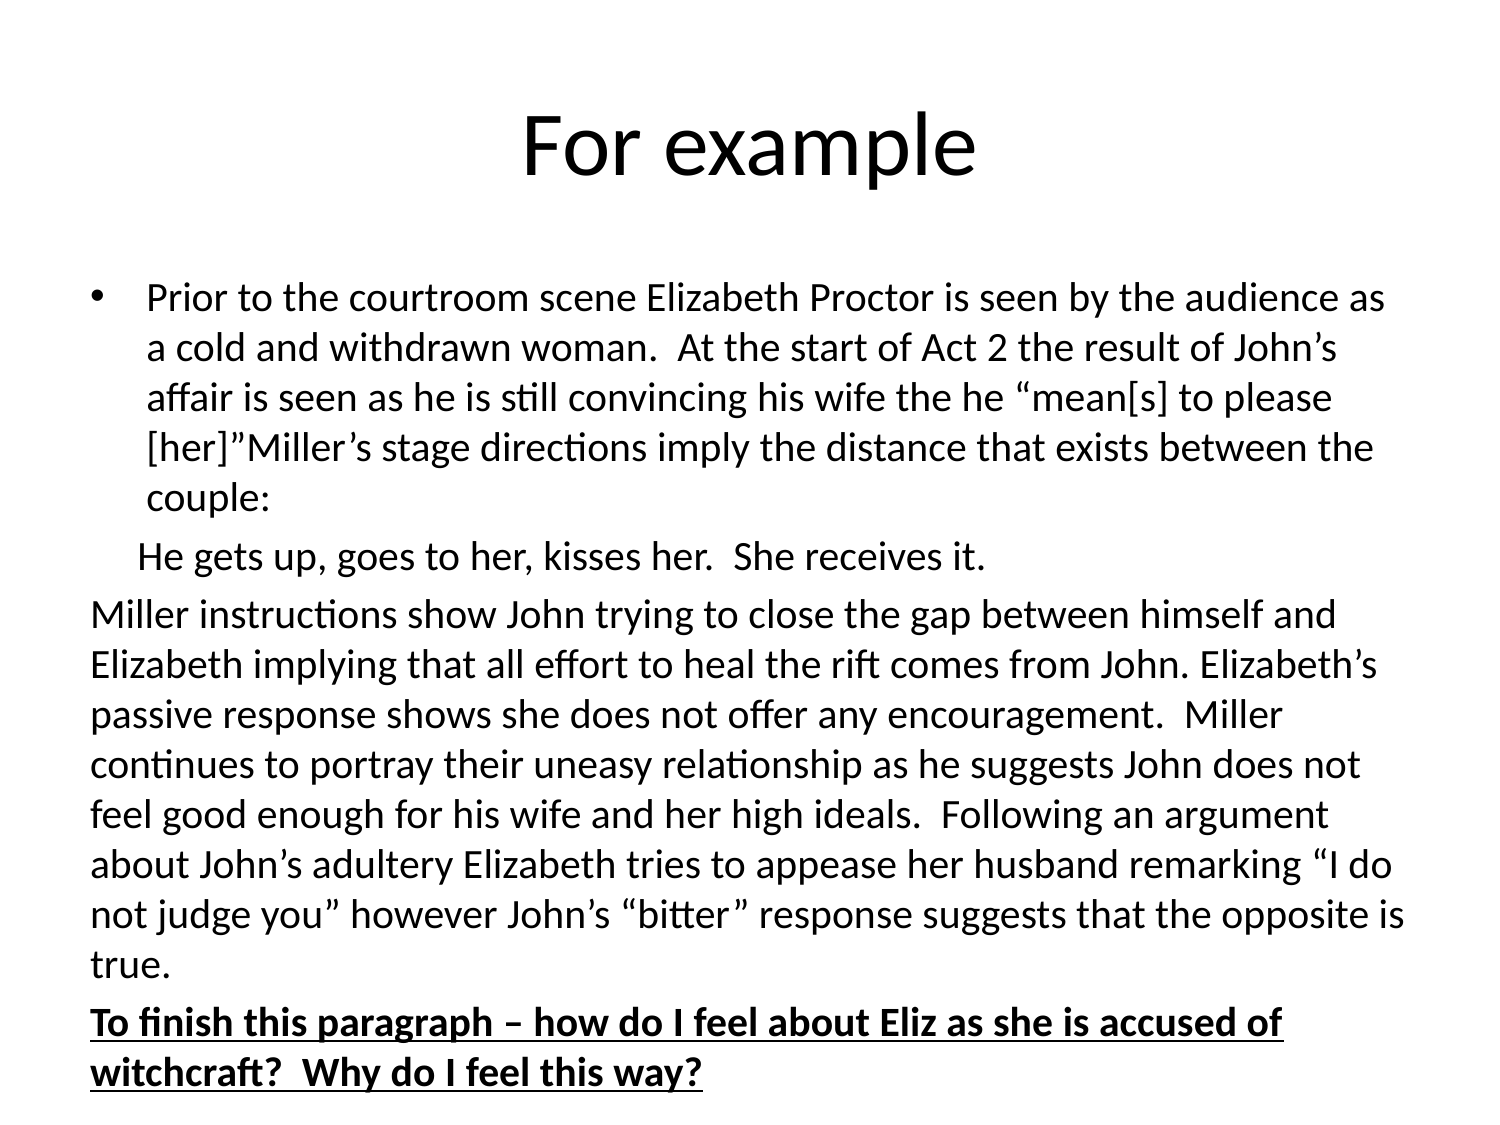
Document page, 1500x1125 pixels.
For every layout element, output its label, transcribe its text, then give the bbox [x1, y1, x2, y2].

list Prior to the courtroom scene Elizabeth Proctor is seen by the audience as a cold and withdrawn woman. At the start of Act 2 the result of John’s affair is seen as he is still convincing his wife the he “mean[s] to please [her]”Miller’s stage directions imply the distance that exists between the couple: He gets up, goes to her, kisses her. She receives it. Miller instructions show John trying to close the gap between himself and Elizabeth implying that all effort to heal the rift comes from John. Elizabeth’s passive response shows she does not offer any encouragement. Miller continues to portray their uneasy relationship as he suggests John does not feel good enough for his wife and her high ideals. Following an argument about John’s adultery Elizabeth tries to appease her husband remarking “I do not judge you” however John’s “bitter” response suggests that the opposite is true. To finish this paragraph – how do I feel about Eliz as she is accused of witchcraft? Why do I feel this way? [75, 262, 1425, 1094]
title For example [75, 45, 1425, 233]
